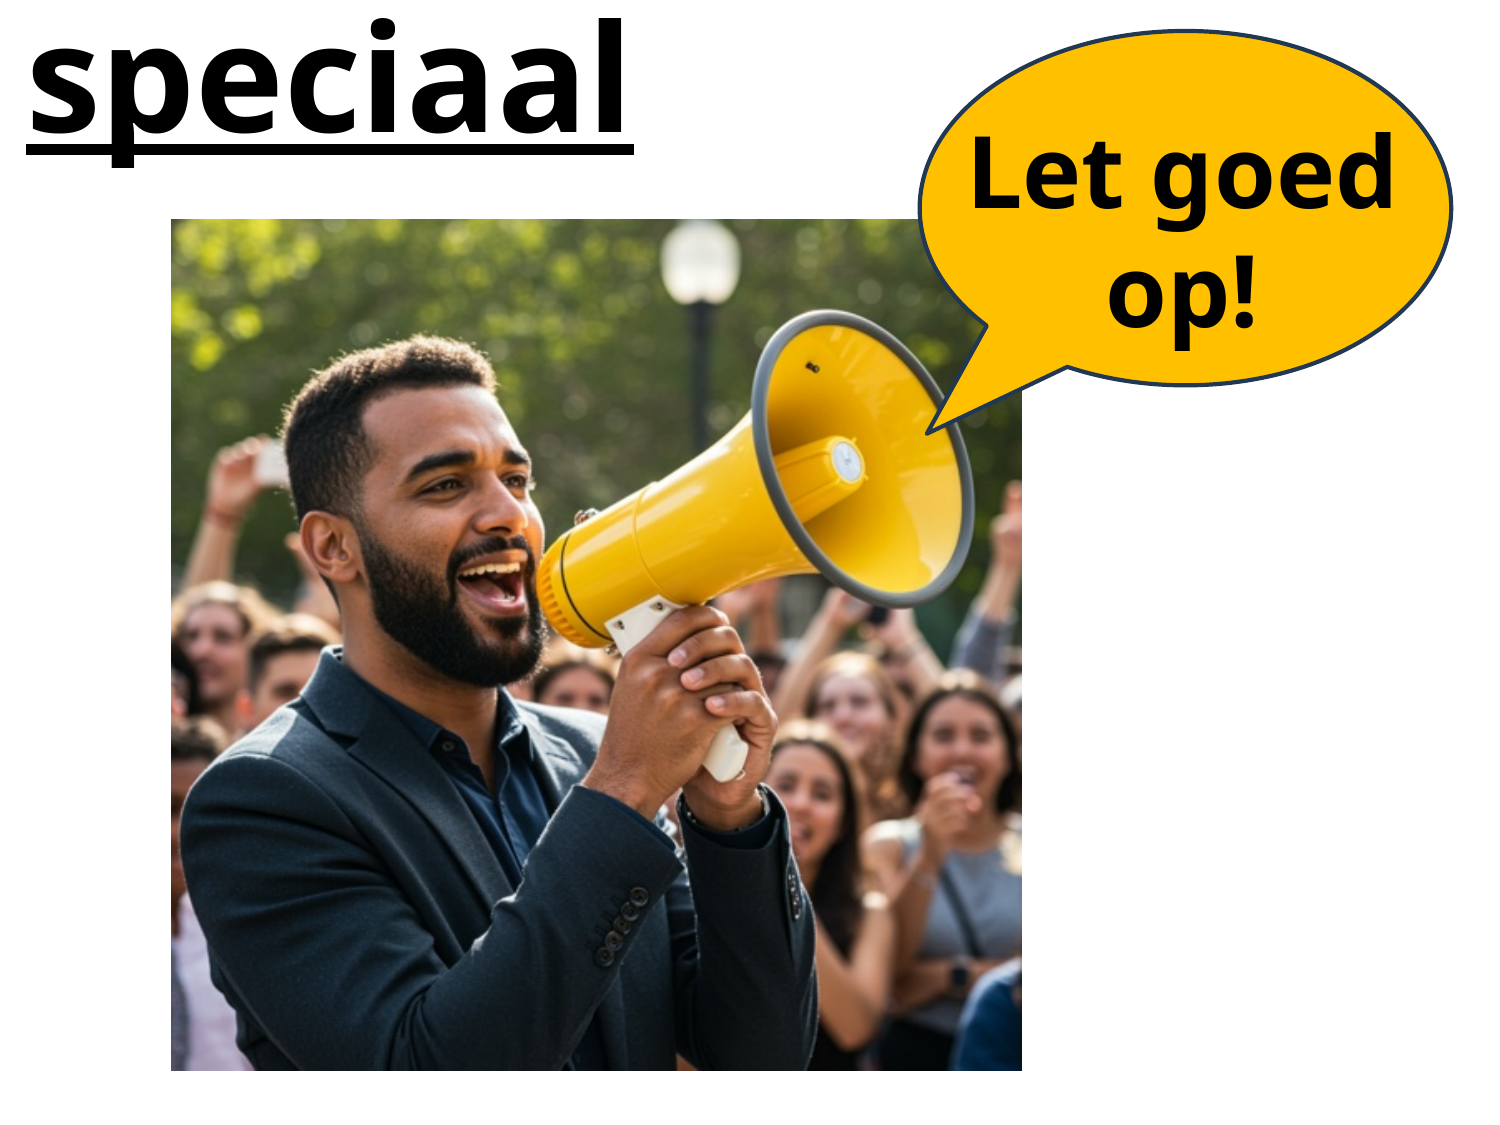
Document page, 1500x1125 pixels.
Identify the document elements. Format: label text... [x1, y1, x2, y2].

text_box speciaal [11, 0, 1500, 170]
text_box [1026, 356, 1338, 389]
picture [170, 219, 1022, 1071]
text_box [971, 28, 1400, 100]
text_box [1448, 172, 1454, 244]
text_box Let goed op! [916, 100, 1448, 356]
